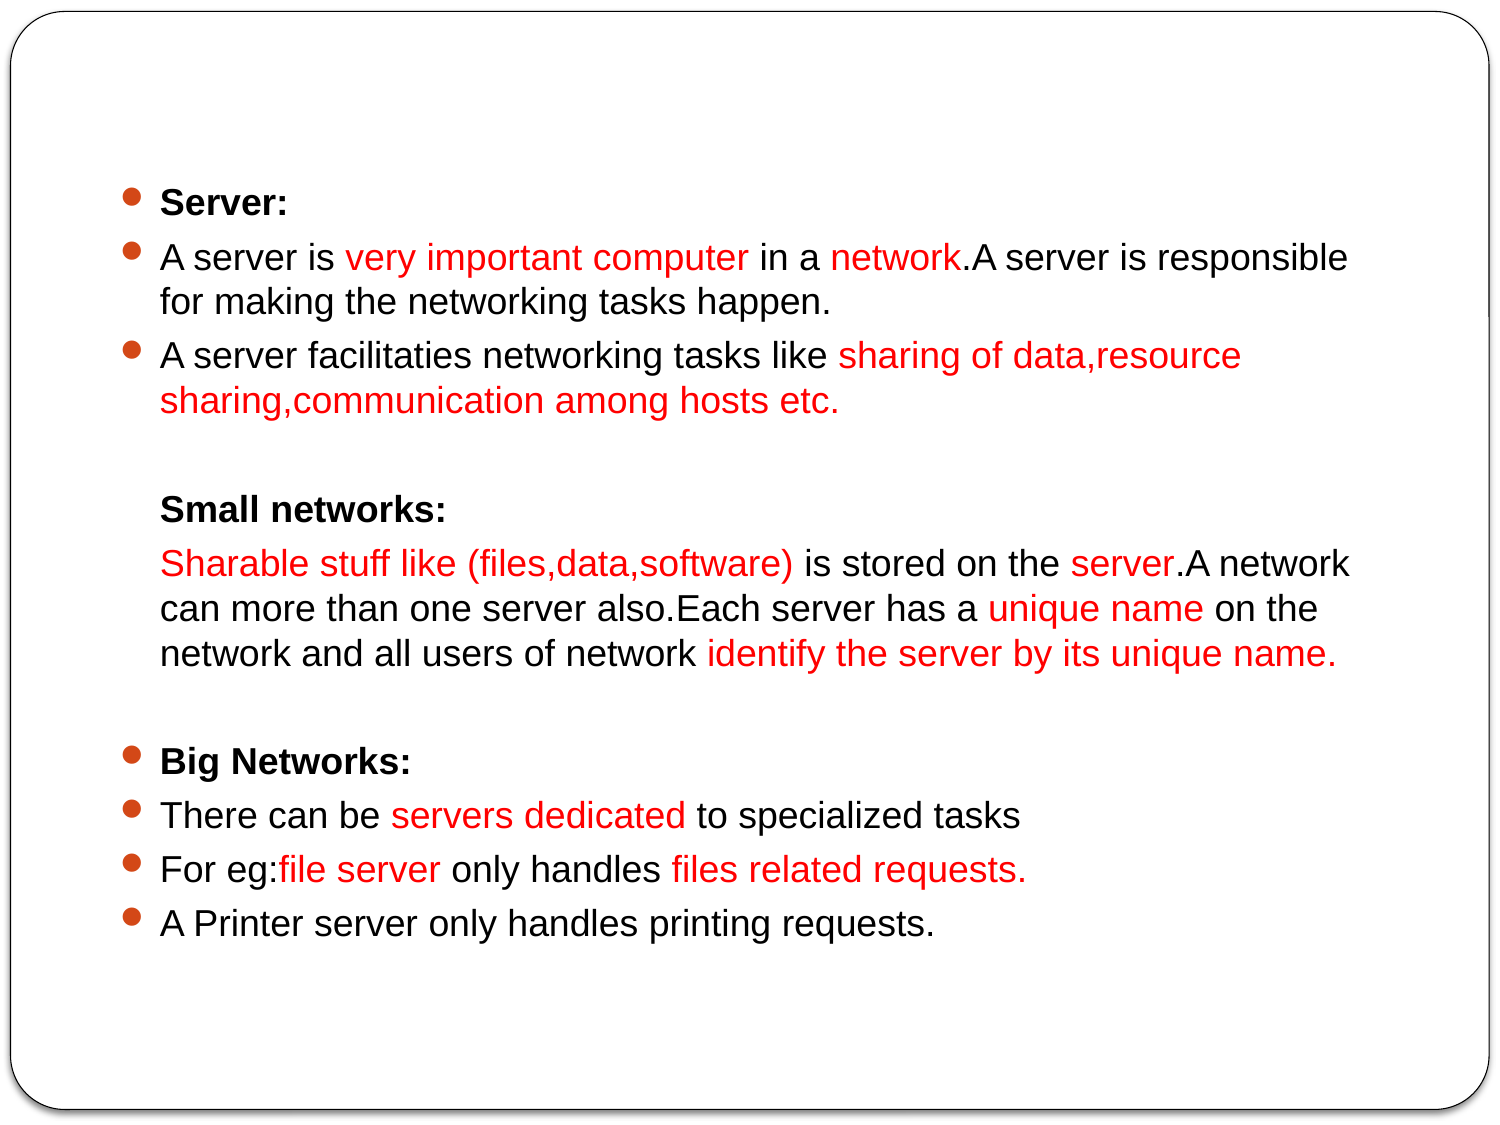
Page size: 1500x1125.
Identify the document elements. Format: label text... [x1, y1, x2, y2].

list Server: A server is very important computer in a network.A server is responsible for making the networking tasks happen. A server facilitaties networking tasks like sharing of data,resource sharing,communication among hosts etc. Small networks: Sharable stuff like (files,data,software) is stored on the server.A network can more than one server also.Each server has a unique name on the network and all users of network identify the server by its unique name. Big Networks: There can be servers dedicated to specialized tasks For eg:file server only handles files related requests. A Printer server only handles printing requests. [105, 0, 1390, 953]
